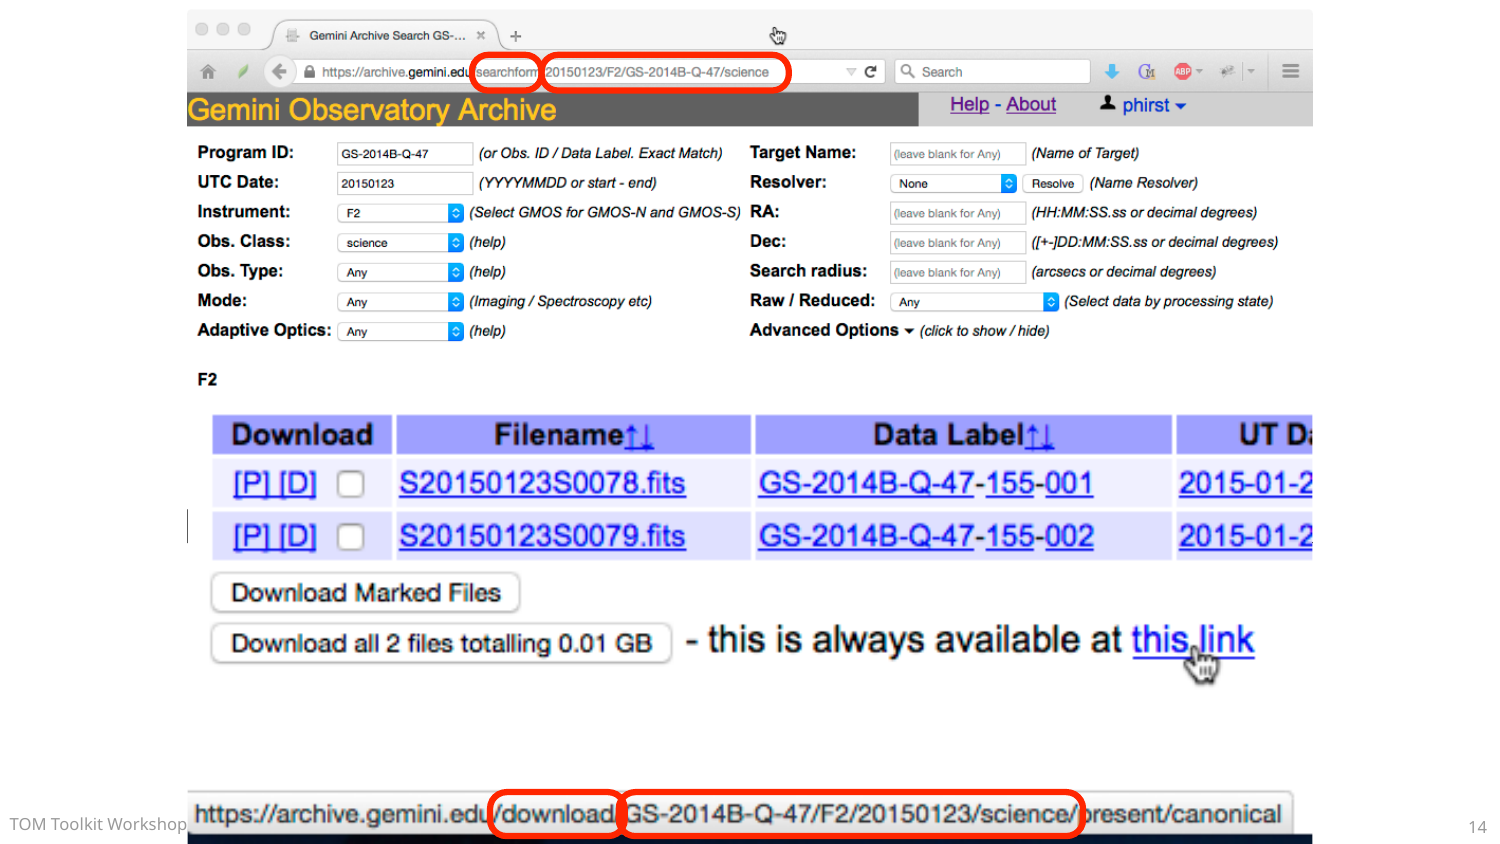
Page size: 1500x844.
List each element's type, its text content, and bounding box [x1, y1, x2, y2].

slide_number 14 [1410, 802, 1500, 844]
picture [187, 9, 1313, 844]
